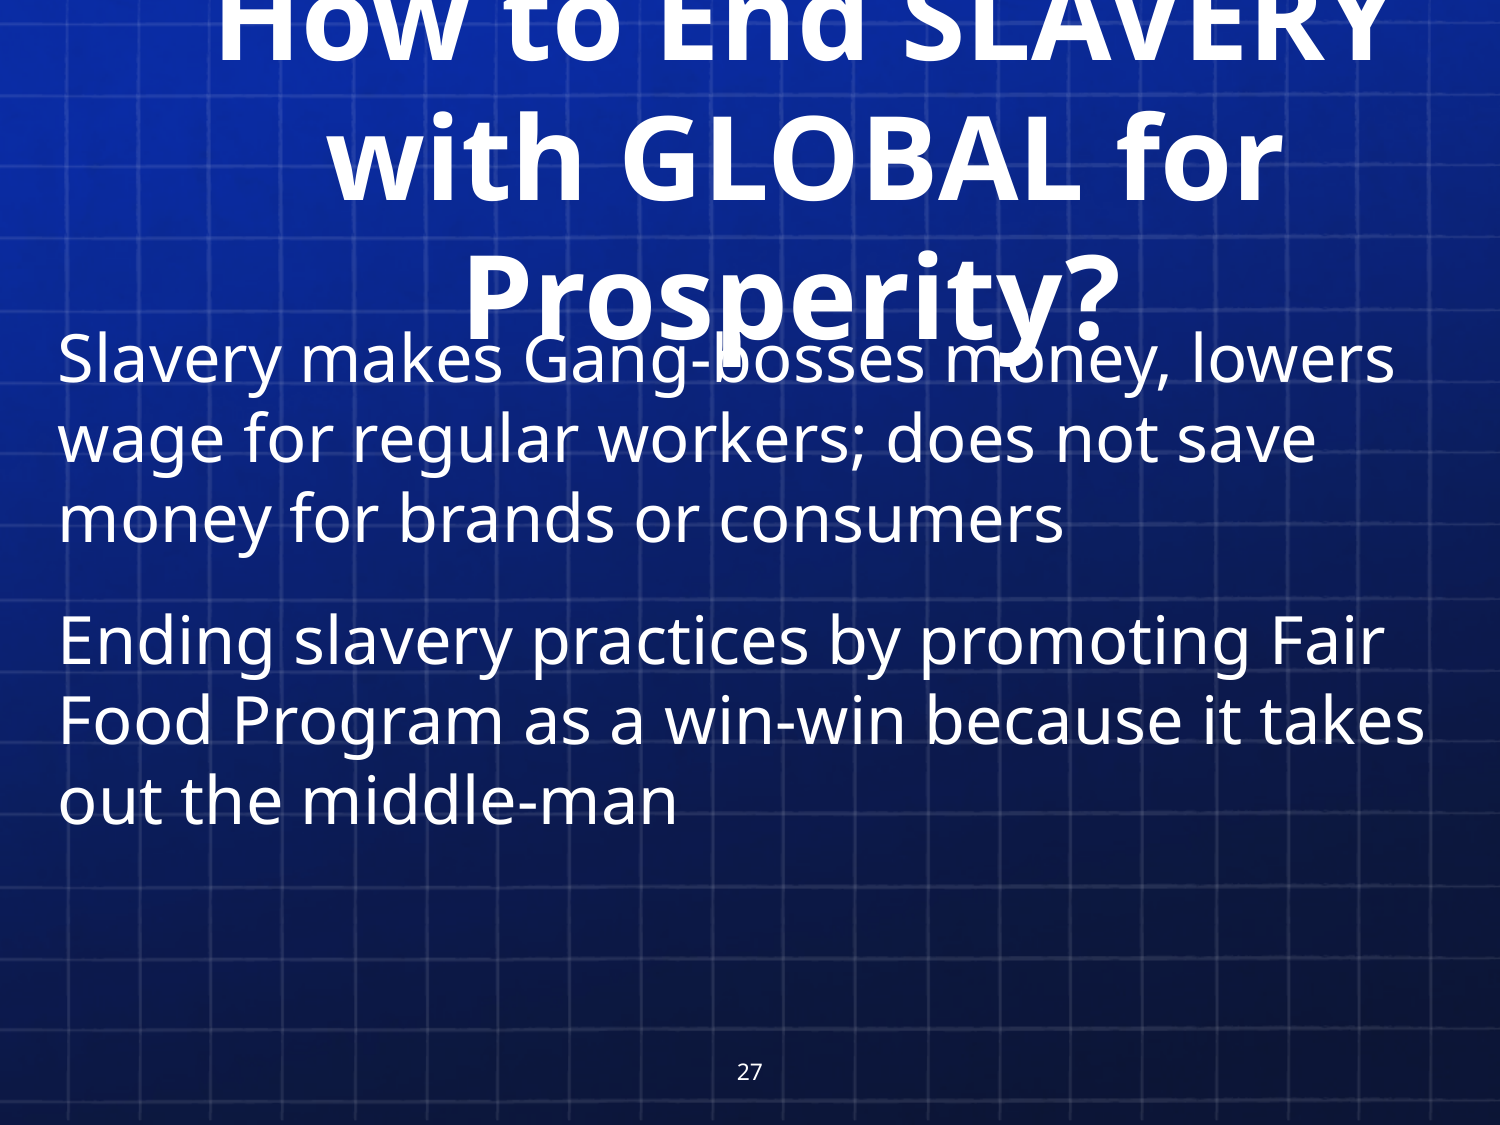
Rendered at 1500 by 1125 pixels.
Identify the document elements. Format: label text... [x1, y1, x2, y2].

picture [0, 0, 1500, 1125]
slide_number 27 [687, 1042, 813, 1103]
list Slavery makes Gang-bosses money, lowers wage for regular workers; does not save money for brands or consumers Ending slavery practices by promoting Fair Food Program as a win-win because it takes out the middle-man [42, 308, 1459, 1043]
title How to End SLAVERY with GLOBAL for Prosperity? [127, 17, 1485, 289]
